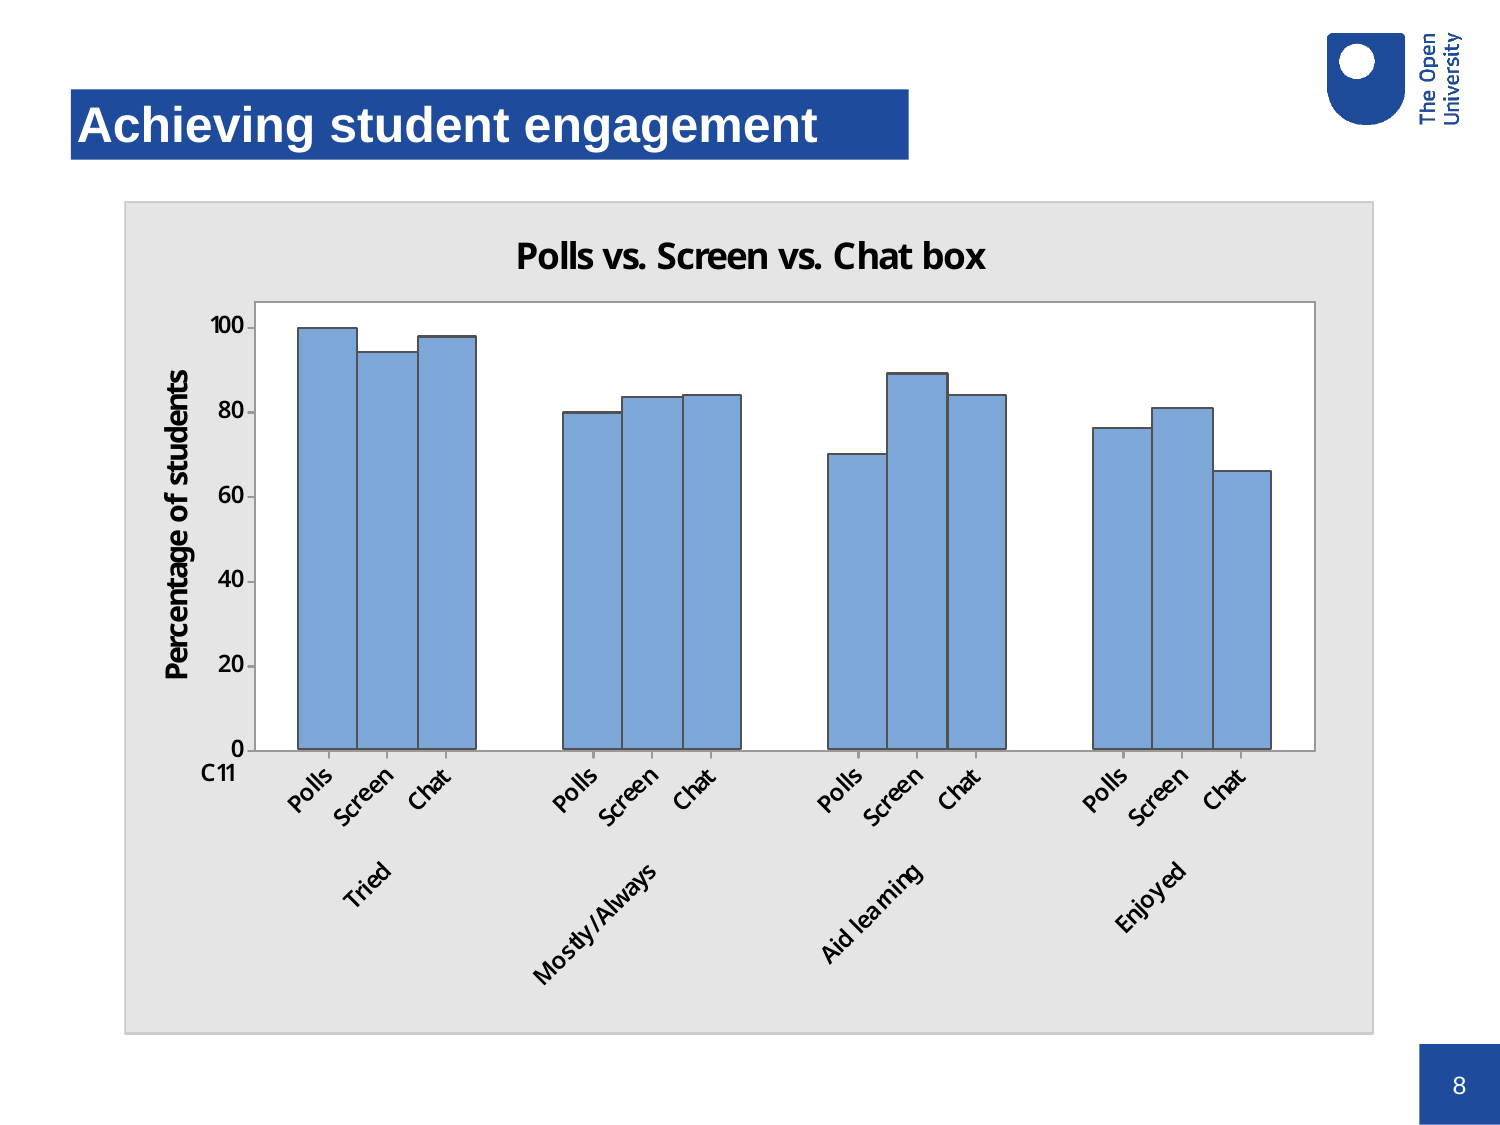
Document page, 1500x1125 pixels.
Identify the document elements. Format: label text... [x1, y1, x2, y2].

picture [124, 201, 1376, 1036]
picture [1327, 32, 1462, 125]
title Achieving student engagement [70, 89, 909, 160]
